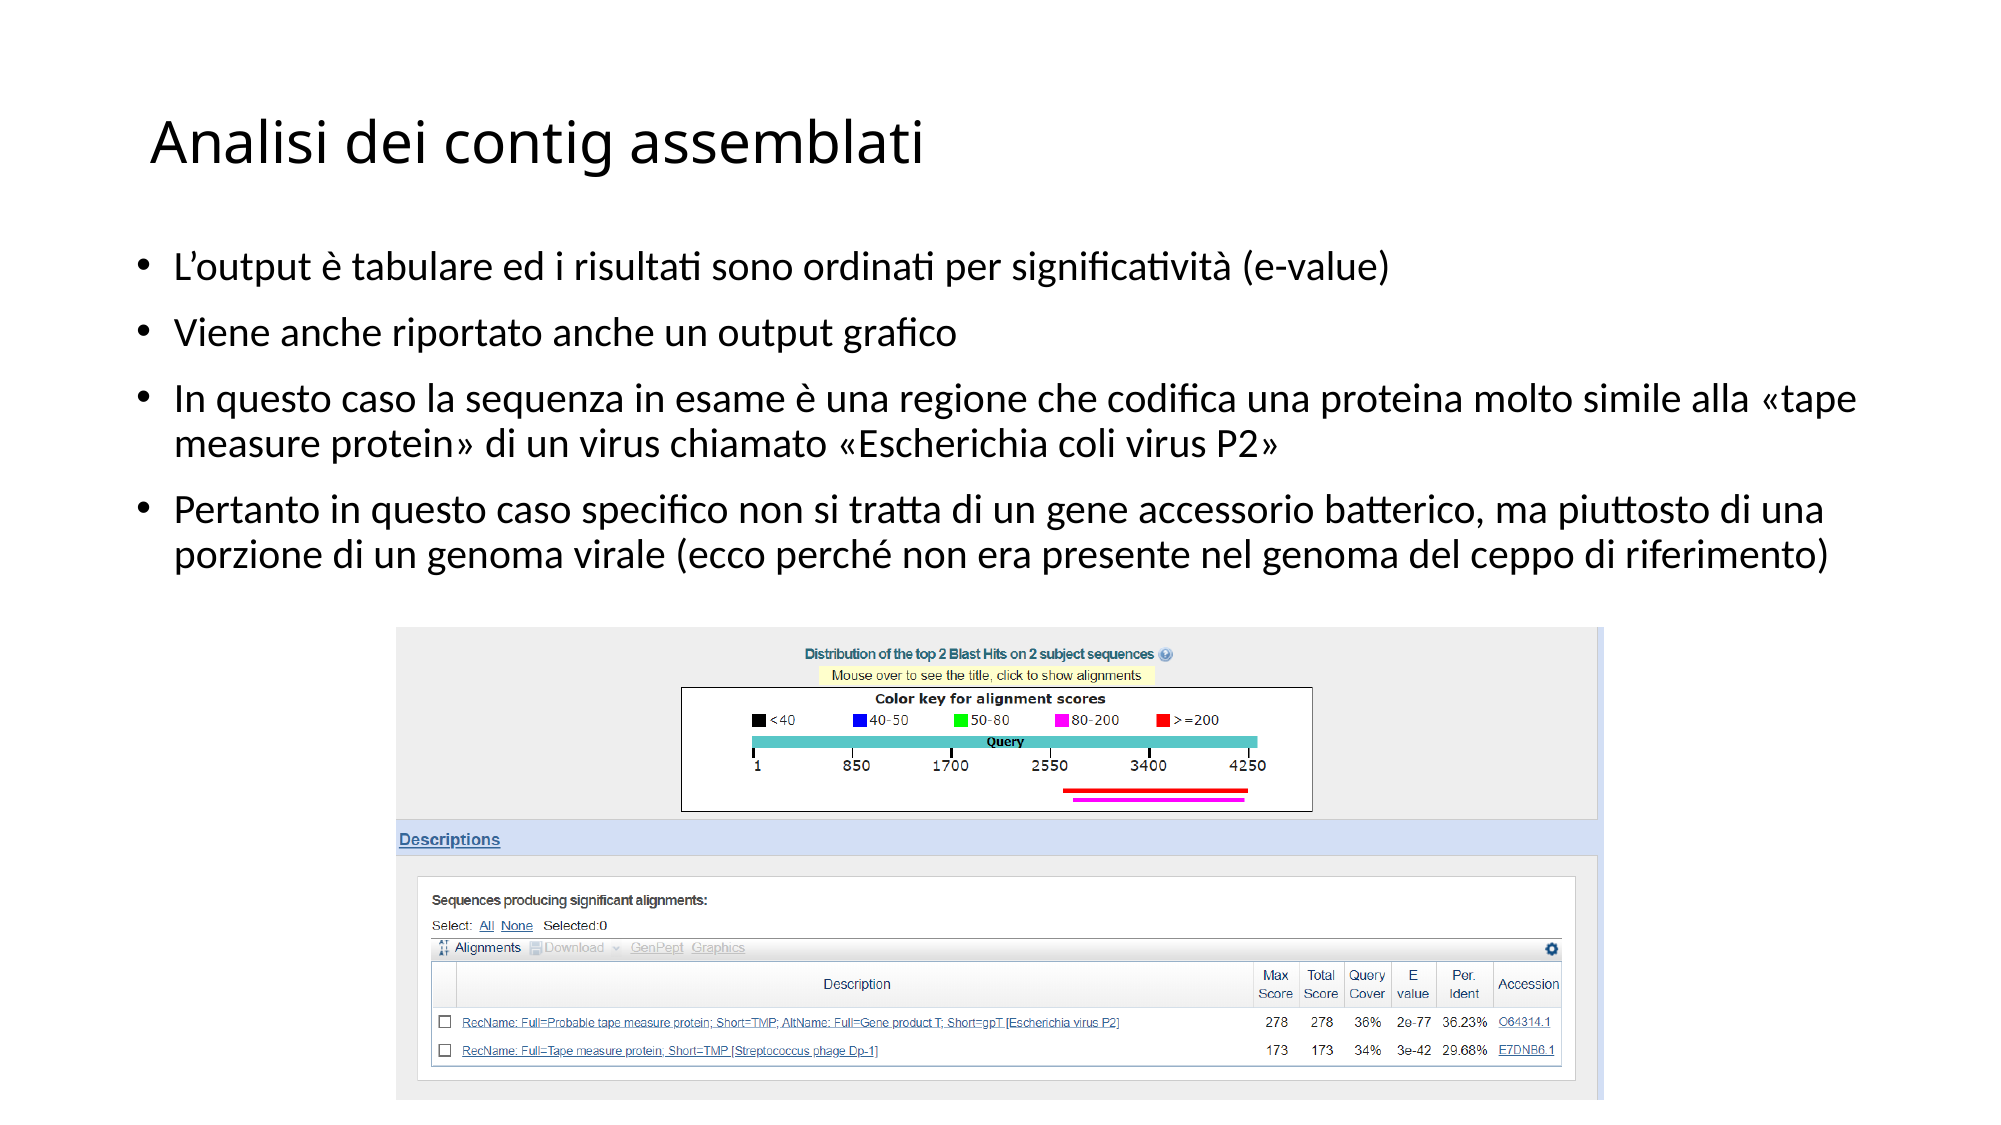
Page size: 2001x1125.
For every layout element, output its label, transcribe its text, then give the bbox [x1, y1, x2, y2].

picture [396, 627, 1604, 1100]
title Analisi dei contig assemblati [135, 32, 1918, 237]
list L’output è tabulare ed i risultati sono ordinati per significatività (e-value) Viene anche riportato anche un output grafico In questo caso la sequenza in esame è una regione che codifica una proteina molto simile alla «tape measure protein» di un virus chiamato «Escherichia coli virus P2» Pertanto in questo caso specifico non si tratta di un gene accessorio batterico, ma piuttosto di una porzione di un genoma virale (ecco perché non era presente nel genoma del ceppo di riferimento) [121, 237, 1918, 1074]
